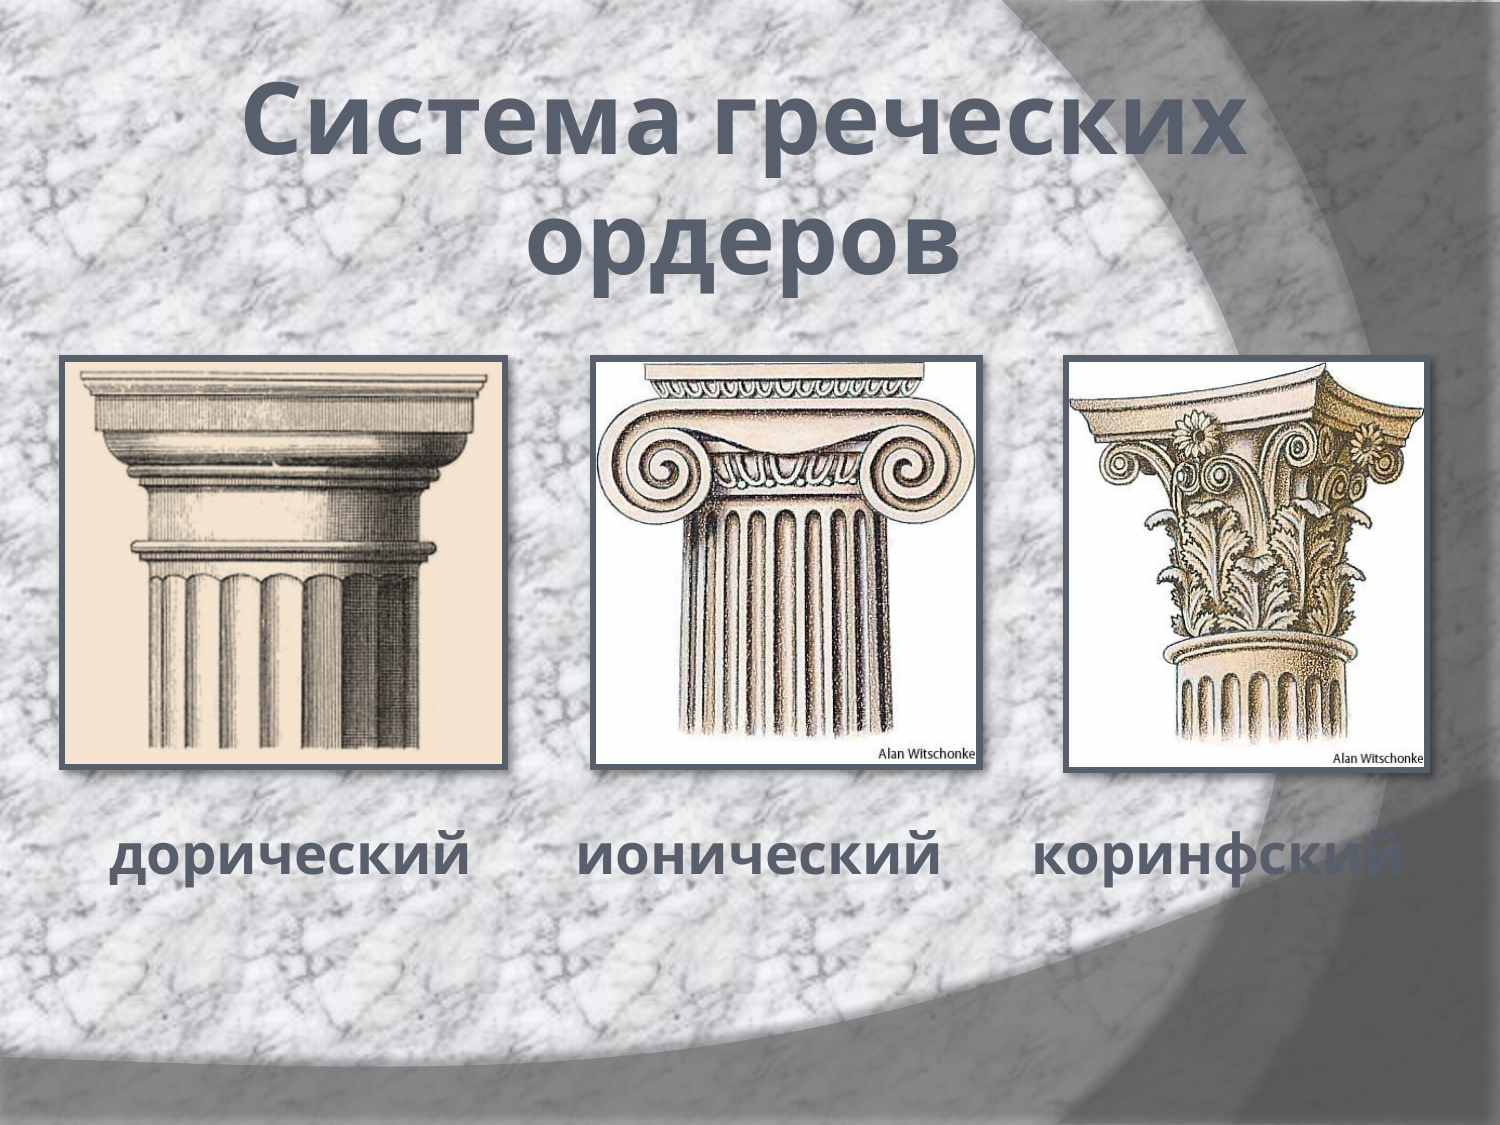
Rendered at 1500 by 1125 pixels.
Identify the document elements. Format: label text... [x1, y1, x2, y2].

text_box дорический ионический коринфский [64, 810, 1500, 893]
title Система греческих ордеров [64, 54, 1424, 244]
picture [0, 0, 1275, 1066]
picture [1068, 361, 1425, 768]
